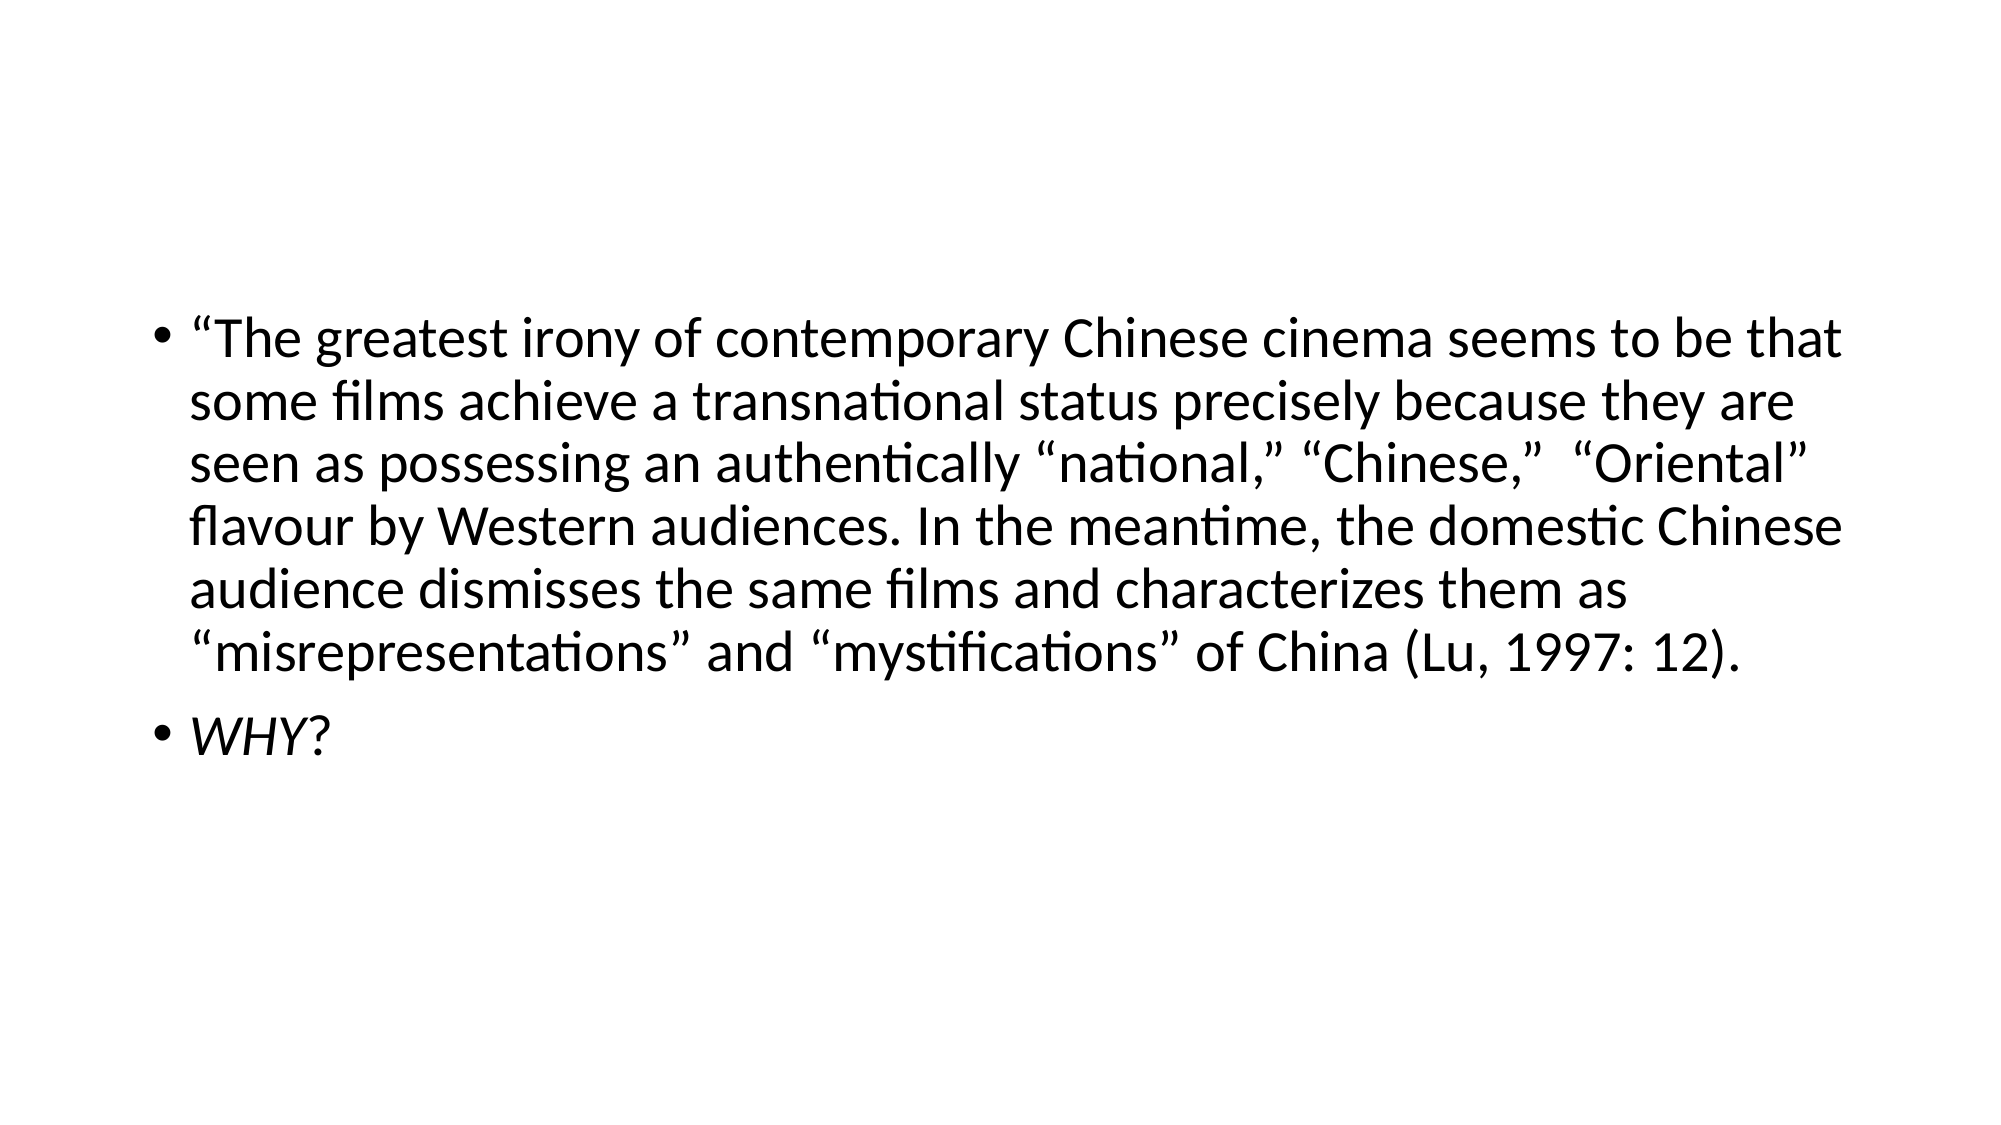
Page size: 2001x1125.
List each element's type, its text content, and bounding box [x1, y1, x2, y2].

list “The greatest irony of contemporary Chinese cinema seems to be that some films achieve a transnational status precisely because they are seen as possessing an authentically “national,” “Chinese,” “Oriental” flavour by Western audiences. In the meantime, the domestic Chinese audience dismisses the same films and characterizes them as “misrepresentations” and “mystifications” of China (Lu, 1997: 12). WHY? [137, 299, 1863, 1014]
